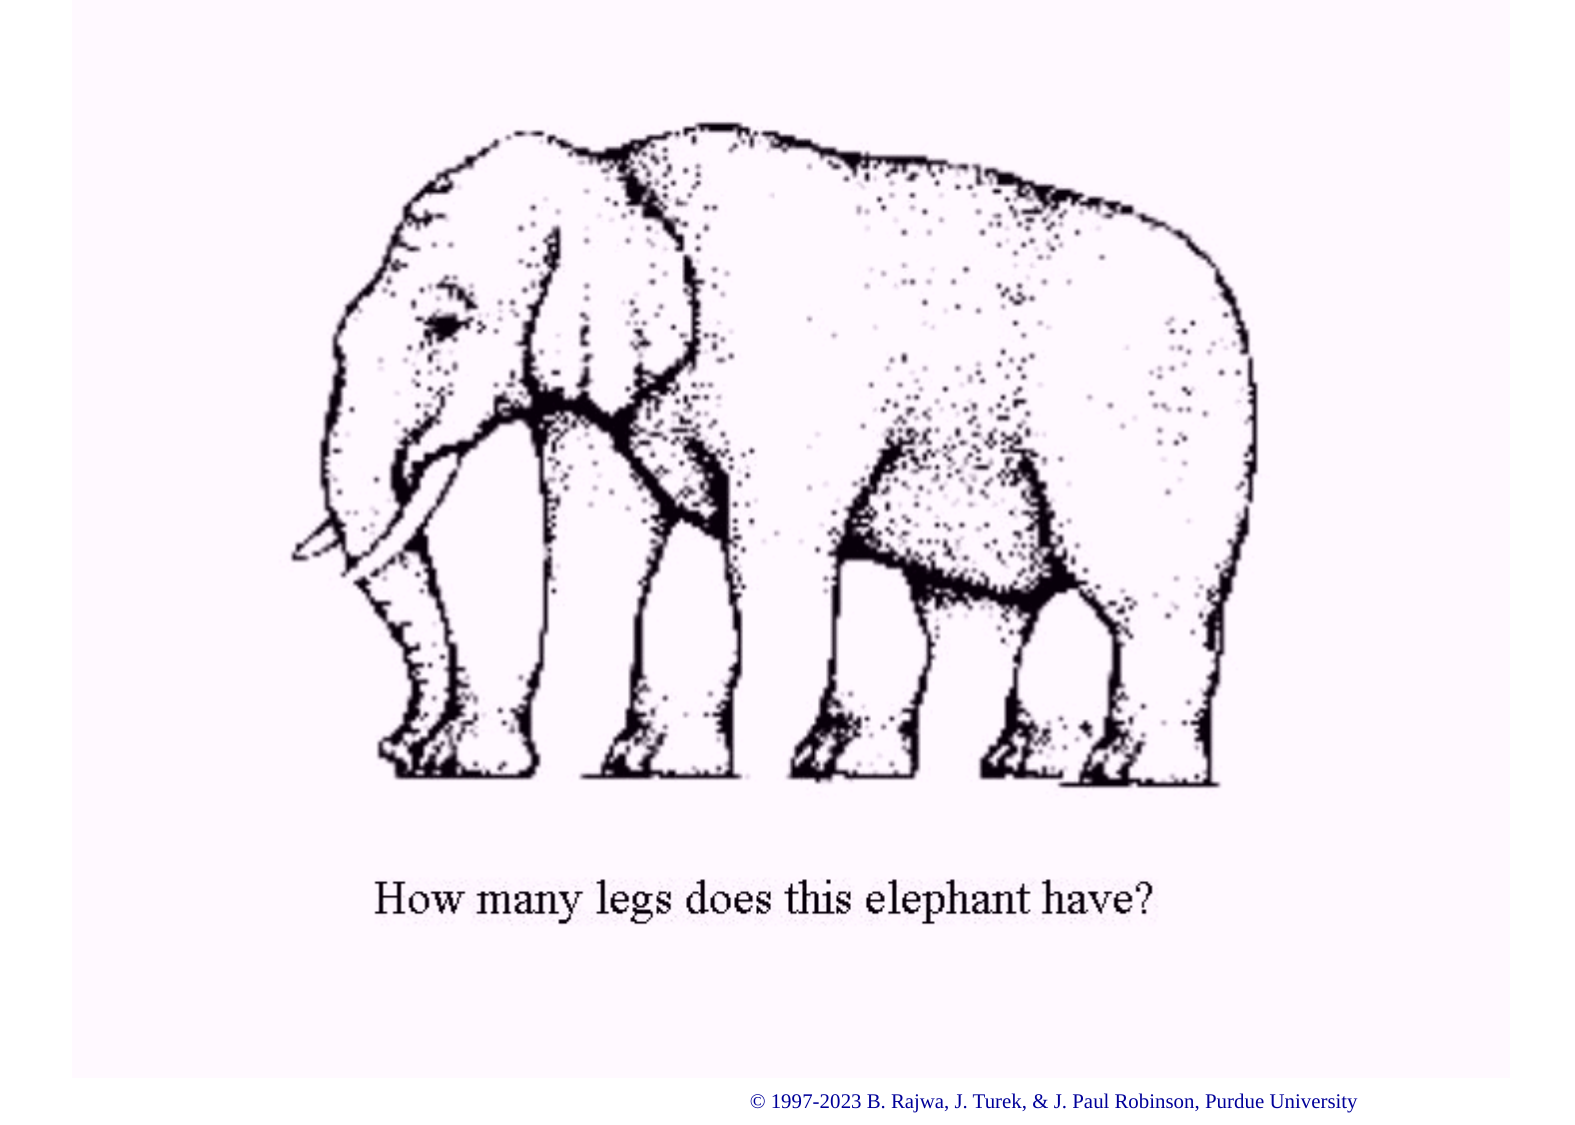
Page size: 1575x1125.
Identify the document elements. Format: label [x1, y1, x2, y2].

picture [72, 0, 1511, 1078]
